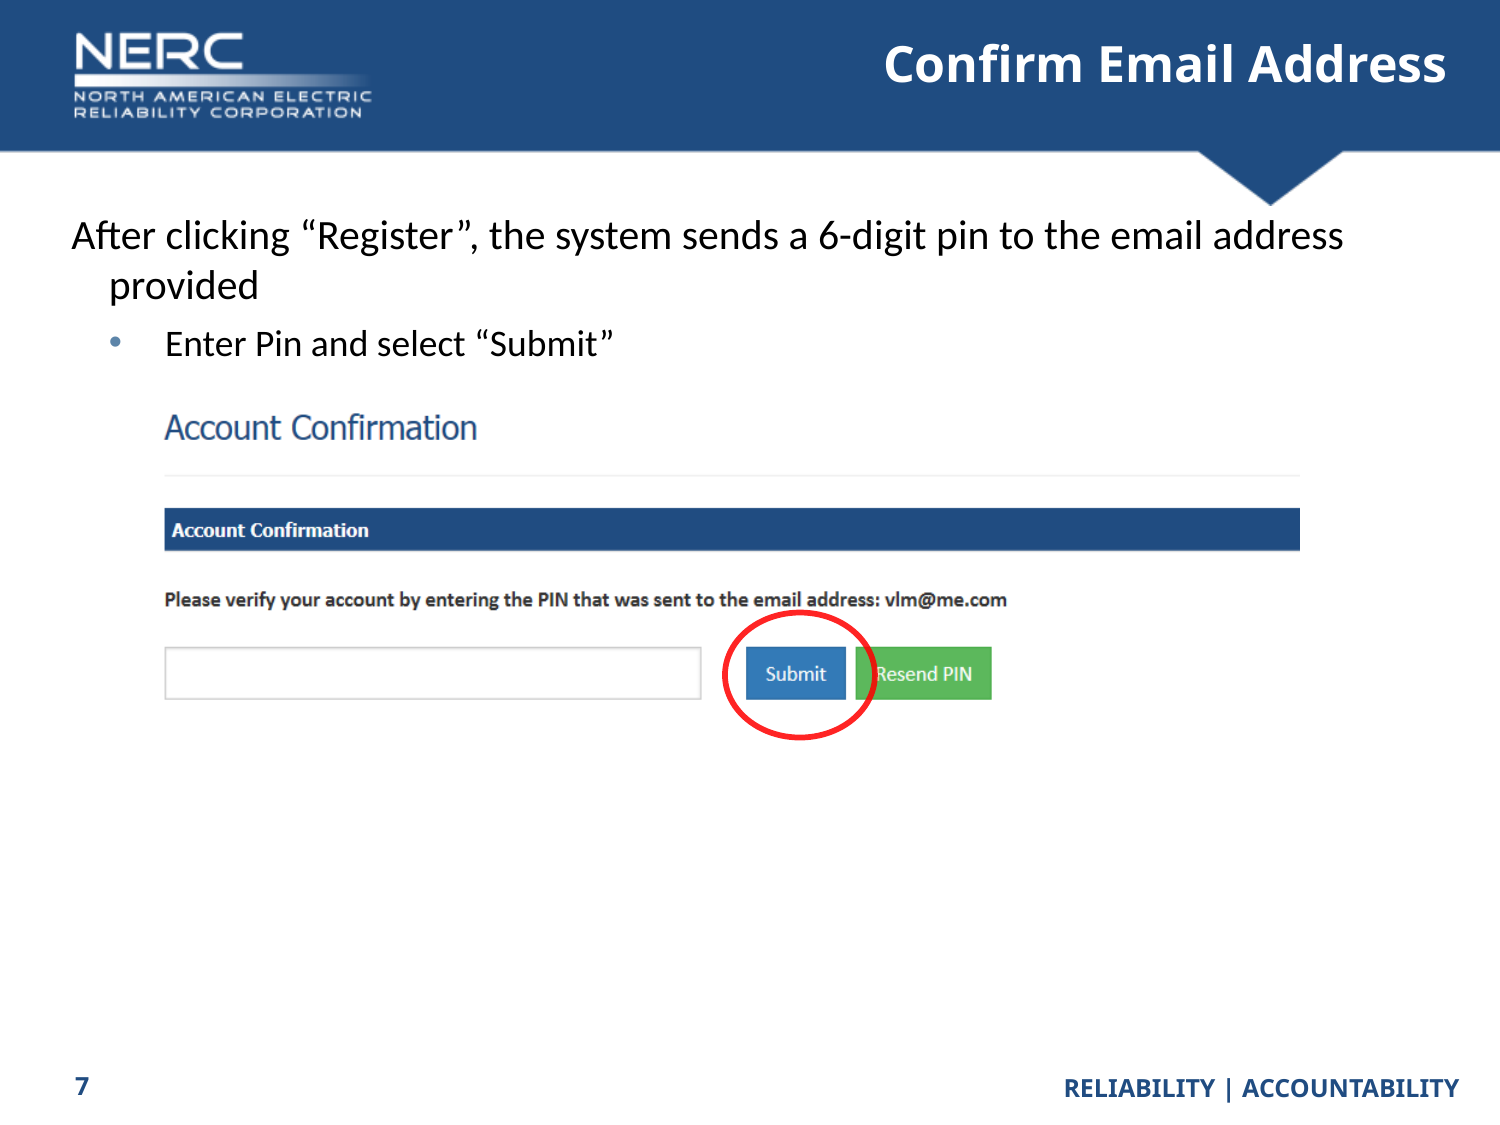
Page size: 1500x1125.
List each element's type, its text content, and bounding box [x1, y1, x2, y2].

title Confirm Email Address [474, 24, 1463, 133]
list After clicking “Register”, the system sends a 6-digit pin to the email address provided Enter Pin and select “Submit” [56, 200, 1438, 388]
picture [137, 387, 1301, 763]
picture [0, 0, 1500, 206]
